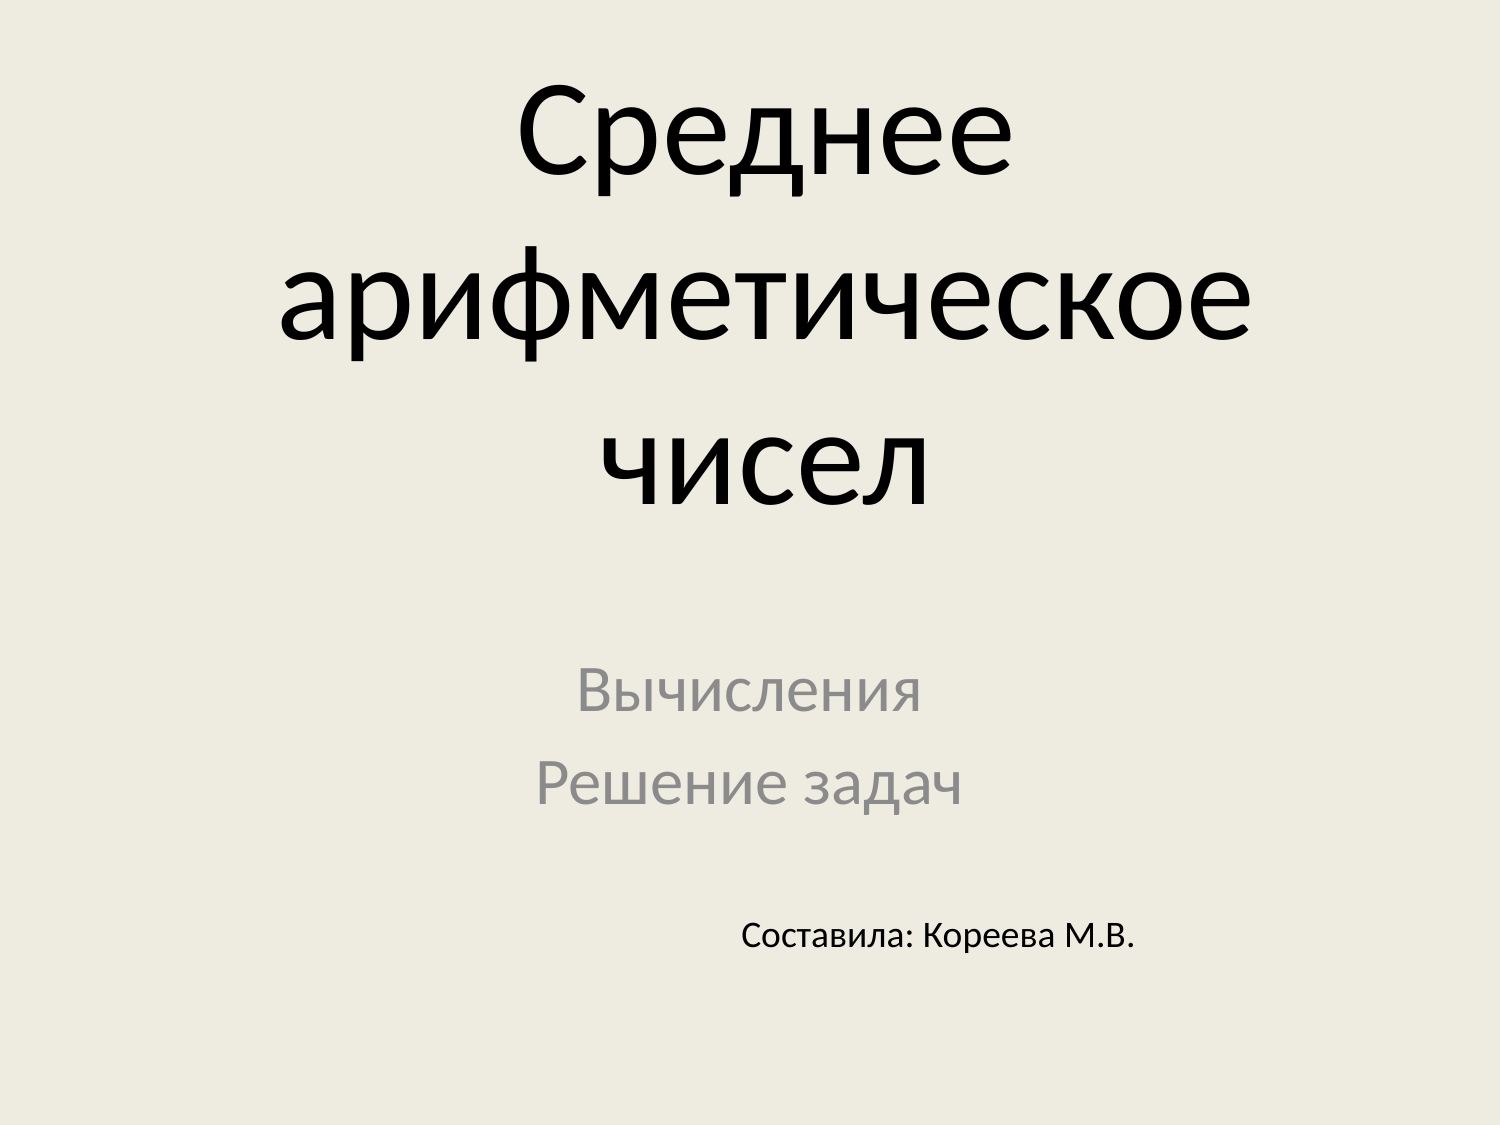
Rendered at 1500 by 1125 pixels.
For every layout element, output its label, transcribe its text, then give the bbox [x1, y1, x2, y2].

title Среднее арифметическое чисел [128, 164, 1404, 406]
subtitle Вычисления Решение задач [225, 637, 1275, 925]
text_box Составила: Кореева М.В. [726, 902, 1477, 963]
